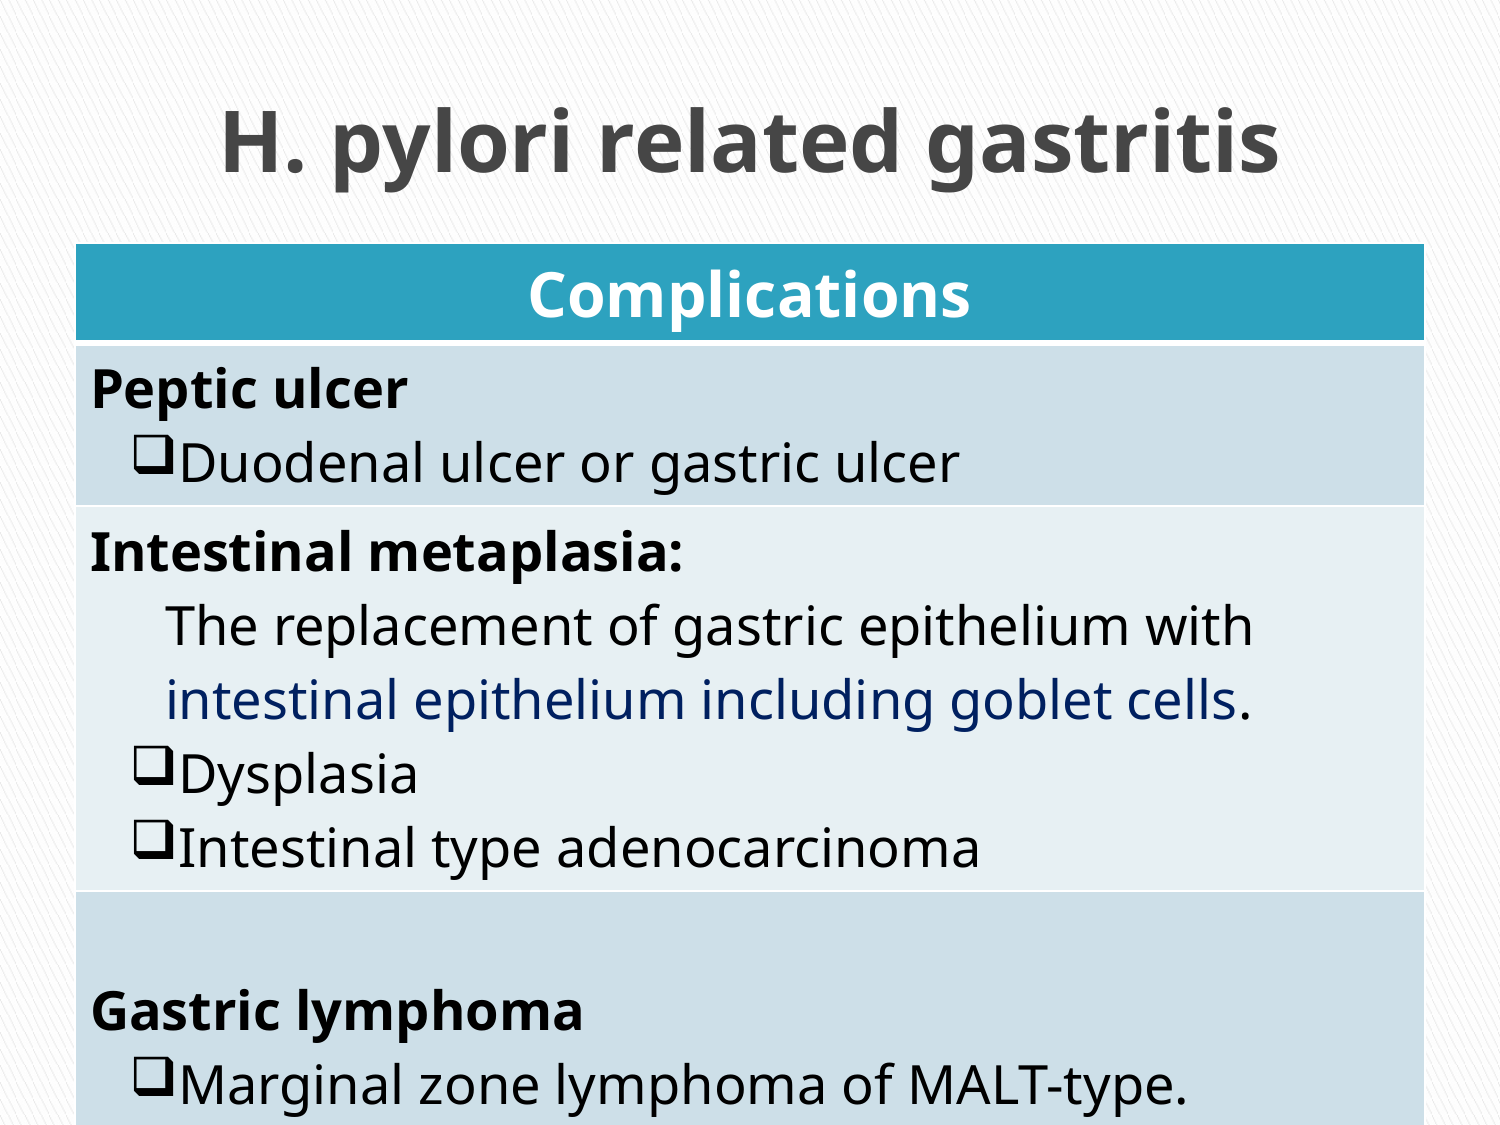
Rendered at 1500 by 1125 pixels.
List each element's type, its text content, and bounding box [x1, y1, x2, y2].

title H. pylori related gastritis [75, 45, 1425, 233]
table_header Complications [76, 244, 1424, 340]
table_cell Peptic ulcer Duodenal ulcer or gastric ulcer [76, 346, 1424, 505]
table_cell Gastric lymphoma Marginal zone lymphoma of MALT-type. [76, 892, 1424, 1125]
table_cell Intestinal metaplasia: The replacement of gastric epithelium with intestinal epithelium including goblet cells. Dysplasia Intestinal type adenocarcinoma [76, 507, 1424, 890]
